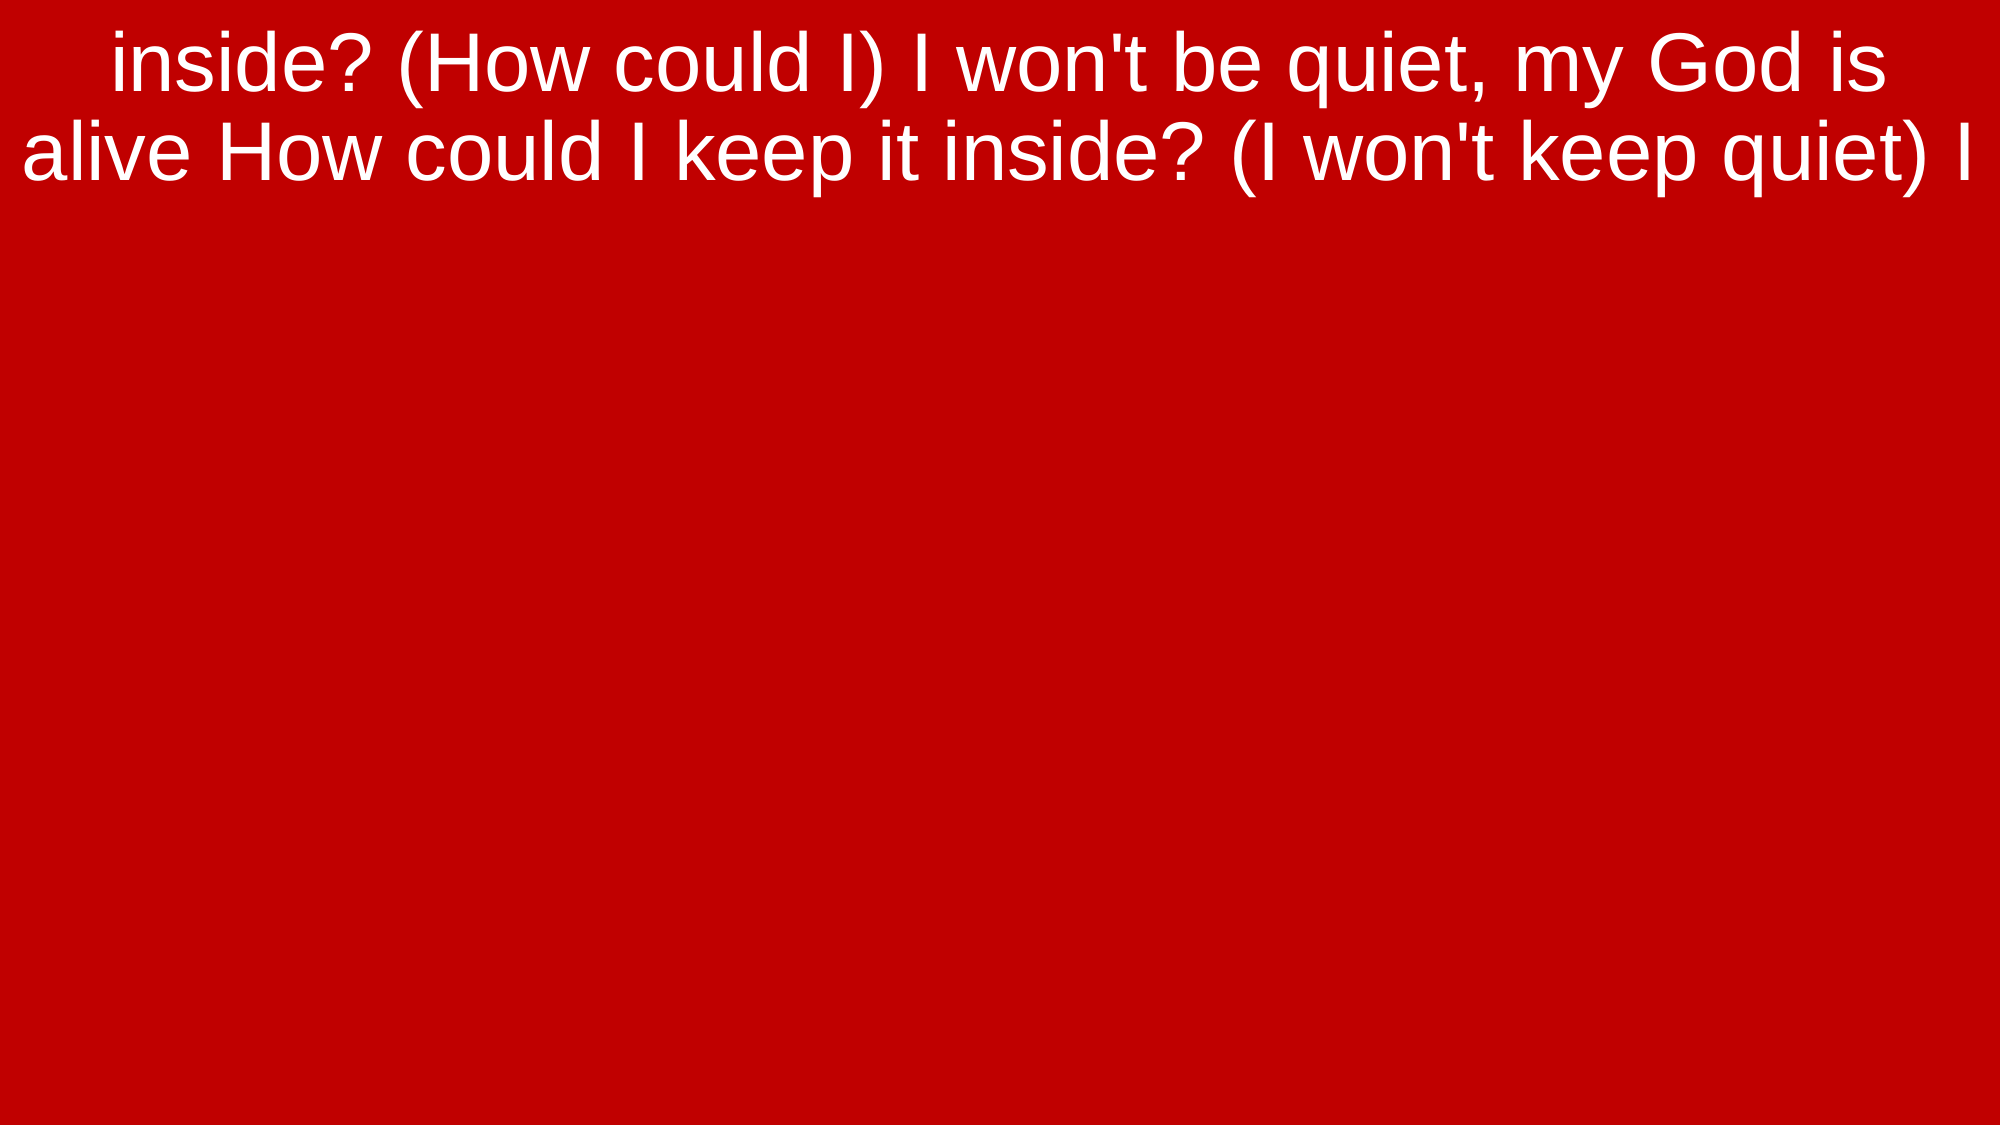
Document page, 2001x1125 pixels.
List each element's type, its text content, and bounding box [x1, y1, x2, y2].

list inside? (How could I) I won't be quiet, my God is alive How could I keep it inside? (I won't keep quiet) I [0, 11, 2000, 925]
